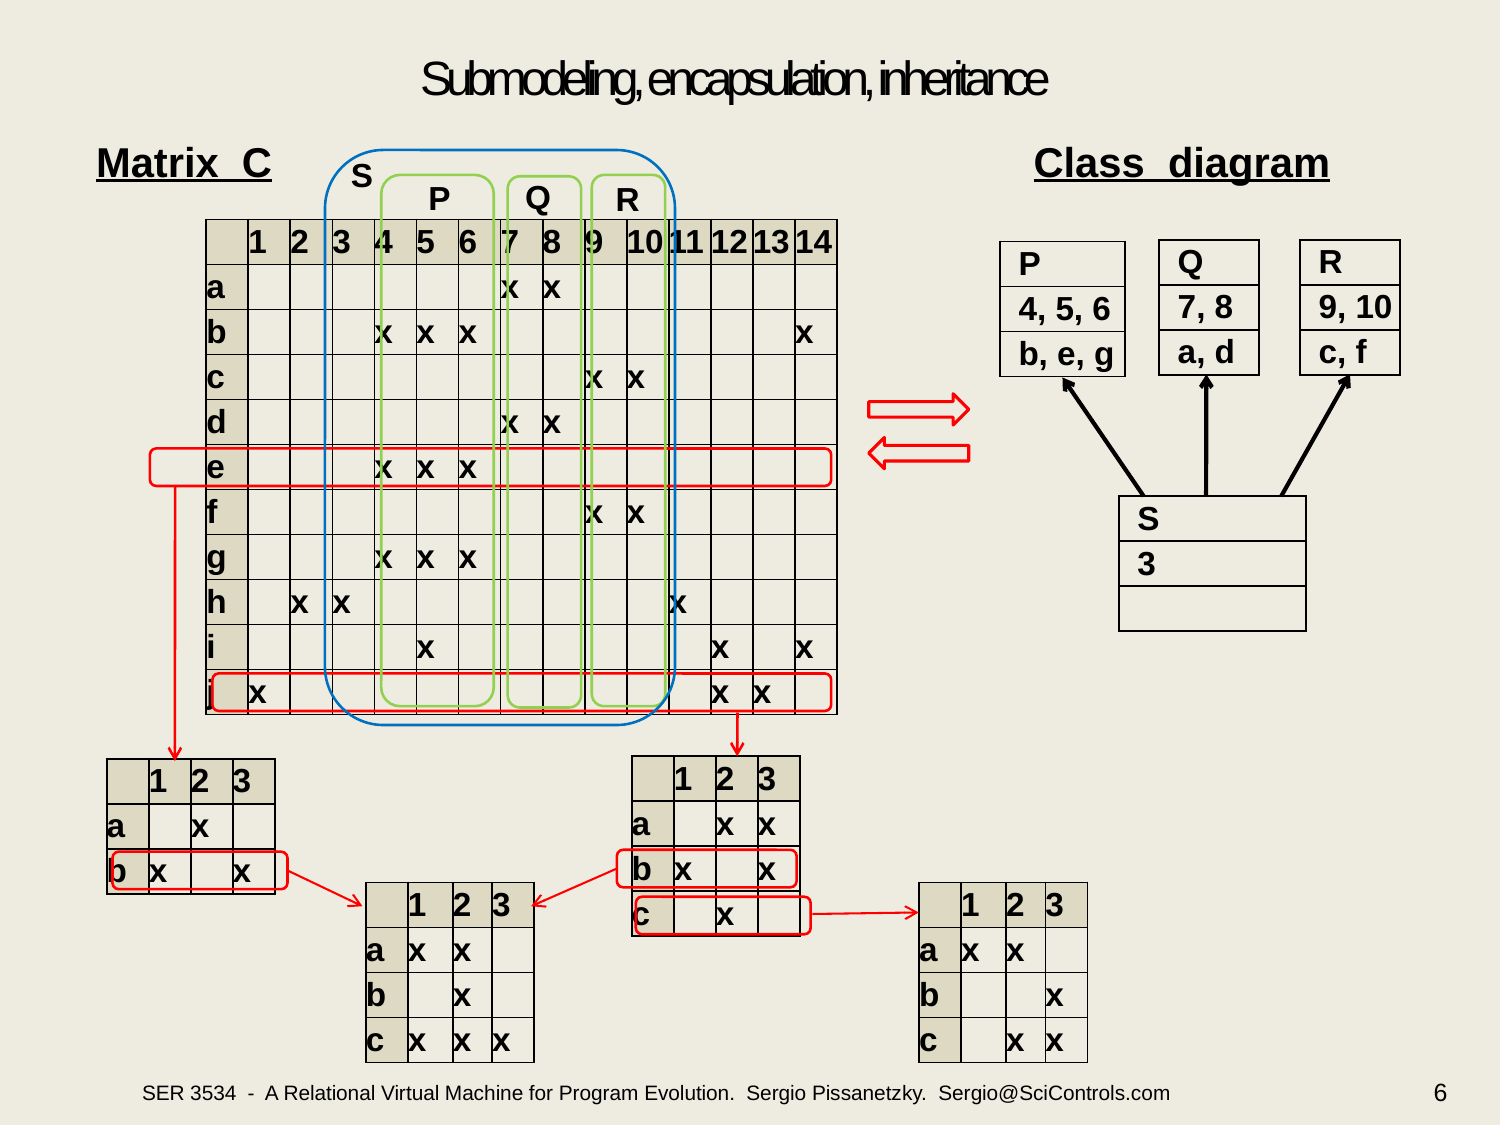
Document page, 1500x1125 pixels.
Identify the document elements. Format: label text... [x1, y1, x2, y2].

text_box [1254, 400, 1377, 470]
table_header 3 [234, 760, 274, 803]
table_cell [754, 355, 794, 399]
table_cell [493, 973, 533, 1017]
table_header 3 [1046, 883, 1087, 927]
table_cell [249, 265, 289, 309]
table_cell [291, 400, 322, 444]
slide_number 6 [1400, 1078, 1463, 1104]
table_cell b [367, 973, 407, 1017]
table_cell x [759, 802, 799, 845]
table_header 1 [249, 220, 289, 264]
table_header 3 [759, 757, 799, 800]
table_cell x [192, 805, 232, 848]
footer SER 3534 - A Relational Virtual Machine for Program Evolution. Sergio Pissanetzky. Sergio@SciControls.com [75, 1078, 1238, 1107]
table_cell [291, 355, 322, 399]
table_cell x [1007, 928, 1045, 972]
table_cell [1046, 928, 1087, 972]
table_cell x [454, 928, 491, 972]
table_cell [678, 355, 710, 399]
table_cell x [712, 625, 752, 669]
table_cell [796, 400, 836, 444]
table_header P [1001, 242, 1124, 286]
table_cell [678, 490, 710, 534]
table_cell [493, 928, 533, 972]
table_cell x [493, 1018, 533, 1062]
table_cell [796, 265, 836, 309]
table_cell a [633, 802, 673, 845]
table_header R [1301, 241, 1399, 284]
title Submodeling, encapsulation, inheritance [75, 43, 1425, 107]
table_cell [754, 400, 794, 444]
table_header 2 [192, 760, 232, 803]
table_cell [712, 490, 752, 534]
table_cell [1007, 973, 1045, 1017]
table_cell a [920, 928, 960, 972]
table_cell x [409, 928, 452, 972]
text_box Matrix C [81, 128, 300, 193]
table_cell h [207, 580, 247, 621]
table_cell [754, 625, 794, 669]
table_cell [678, 265, 710, 309]
table_cell [796, 445, 836, 489]
table_cell a, d [1160, 331, 1258, 374]
table_cell [249, 633, 289, 669]
table_cell 9, 10 [1301, 286, 1399, 329]
table_cell [291, 265, 322, 309]
table_header 2 [1007, 883, 1045, 927]
table_cell [234, 805, 274, 848]
table_cell [796, 535, 836, 579]
text_box [322, 147, 678, 728]
table_cell [409, 973, 452, 1017]
table_cell [754, 580, 794, 624]
table_cell a [207, 265, 247, 309]
table_cell [675, 802, 715, 845]
table_cell g [207, 535, 247, 579]
table_cell [291, 625, 322, 669]
table_cell b [108, 850, 148, 893]
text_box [1043, 395, 1163, 478]
table_header [920, 883, 960, 927]
table_cell x [454, 1018, 491, 1062]
table_cell [678, 625, 710, 669]
table_cell x [454, 973, 491, 1017]
table_cell x [796, 310, 836, 354]
table_cell [249, 310, 289, 354]
table_cell 3 [1120, 542, 1305, 585]
table_cell [754, 490, 794, 534]
text_box [147, 446, 322, 489]
table_cell x [291, 580, 322, 624]
table_cell i [207, 633, 247, 669]
table_cell [754, 535, 794, 579]
table_cell a [367, 928, 407, 972]
table_cell b [207, 310, 247, 354]
table_cell b, e, g [1001, 332, 1124, 376]
table_cell [150, 805, 190, 848]
table_header 1 [409, 883, 452, 927]
table_cell b [920, 973, 960, 1017]
table_header 13 [754, 220, 794, 264]
text_box [866, 435, 971, 471]
table_cell [796, 490, 836, 534]
table_header 14 [796, 220, 836, 264]
text_box [656, 671, 834, 714]
table_header 1 [675, 757, 715, 800]
table_cell [796, 580, 836, 624]
text_box Class diagram [1018, 128, 1382, 193]
table_cell [291, 490, 322, 534]
table_header 3 [493, 883, 533, 927]
table_cell [1120, 587, 1305, 630]
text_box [287, 870, 363, 907]
table_cell [712, 580, 752, 624]
table_cell c [633, 892, 673, 901]
table_header [367, 883, 407, 927]
table_header Q [1160, 241, 1258, 284]
table_cell [291, 535, 322, 579]
table_cell [291, 310, 322, 354]
table_cell f [207, 490, 247, 534]
table_cell a [108, 805, 148, 848]
table_cell [249, 490, 289, 534]
table_header 1 [150, 760, 190, 803]
table_cell x [678, 580, 710, 624]
text_box [614, 847, 799, 890]
table_cell [712, 355, 752, 399]
text_box [678, 446, 834, 489]
table_header 1 [962, 883, 1005, 927]
table_header 2 [291, 220, 322, 264]
table_header 11 [678, 220, 710, 264]
text_box [210, 671, 344, 714]
table_header 2 [454, 883, 491, 927]
table_cell [796, 670, 836, 714]
table_header [108, 760, 148, 803]
table_cell x [717, 802, 757, 845]
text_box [530, 868, 618, 907]
table_cell [678, 400, 710, 444]
table_header [207, 220, 247, 264]
table_cell 4, 5, 6 [1001, 287, 1124, 331]
table_cell [754, 265, 794, 309]
text_box [866, 391, 971, 427]
table_cell [678, 310, 710, 354]
table_cell x [962, 928, 1005, 972]
table_cell x [796, 625, 836, 669]
text_box [110, 849, 290, 892]
table_cell [796, 355, 836, 399]
table_cell c [207, 355, 247, 399]
table_cell [249, 355, 289, 399]
table_header 12 [712, 220, 752, 264]
table_cell d [207, 400, 247, 444]
table_cell [712, 265, 752, 309]
table_cell [712, 400, 752, 444]
table_cell c [367, 1018, 407, 1062]
table_cell j [207, 670, 247, 714]
table_cell x [409, 1018, 452, 1062]
table_cell [712, 310, 752, 354]
text_box [633, 894, 813, 937]
table_cell x [1007, 1018, 1045, 1062]
table_cell [754, 310, 794, 354]
table_header [633, 757, 673, 800]
table_cell [678, 535, 710, 579]
table_cell [249, 400, 289, 444]
table_cell [962, 1018, 1005, 1062]
table_cell [712, 535, 752, 579]
table_cell [249, 580, 289, 621]
table_cell c [920, 1018, 960, 1062]
table_cell [249, 535, 289, 579]
table_cell [962, 973, 1005, 1017]
table_cell x [1046, 1018, 1087, 1062]
table_header 2 [717, 757, 757, 800]
table_header S [1120, 497, 1305, 540]
table_cell c, f [1301, 331, 1399, 374]
table_cell 7, 8 [1160, 286, 1258, 329]
table_cell x [1046, 973, 1087, 1017]
